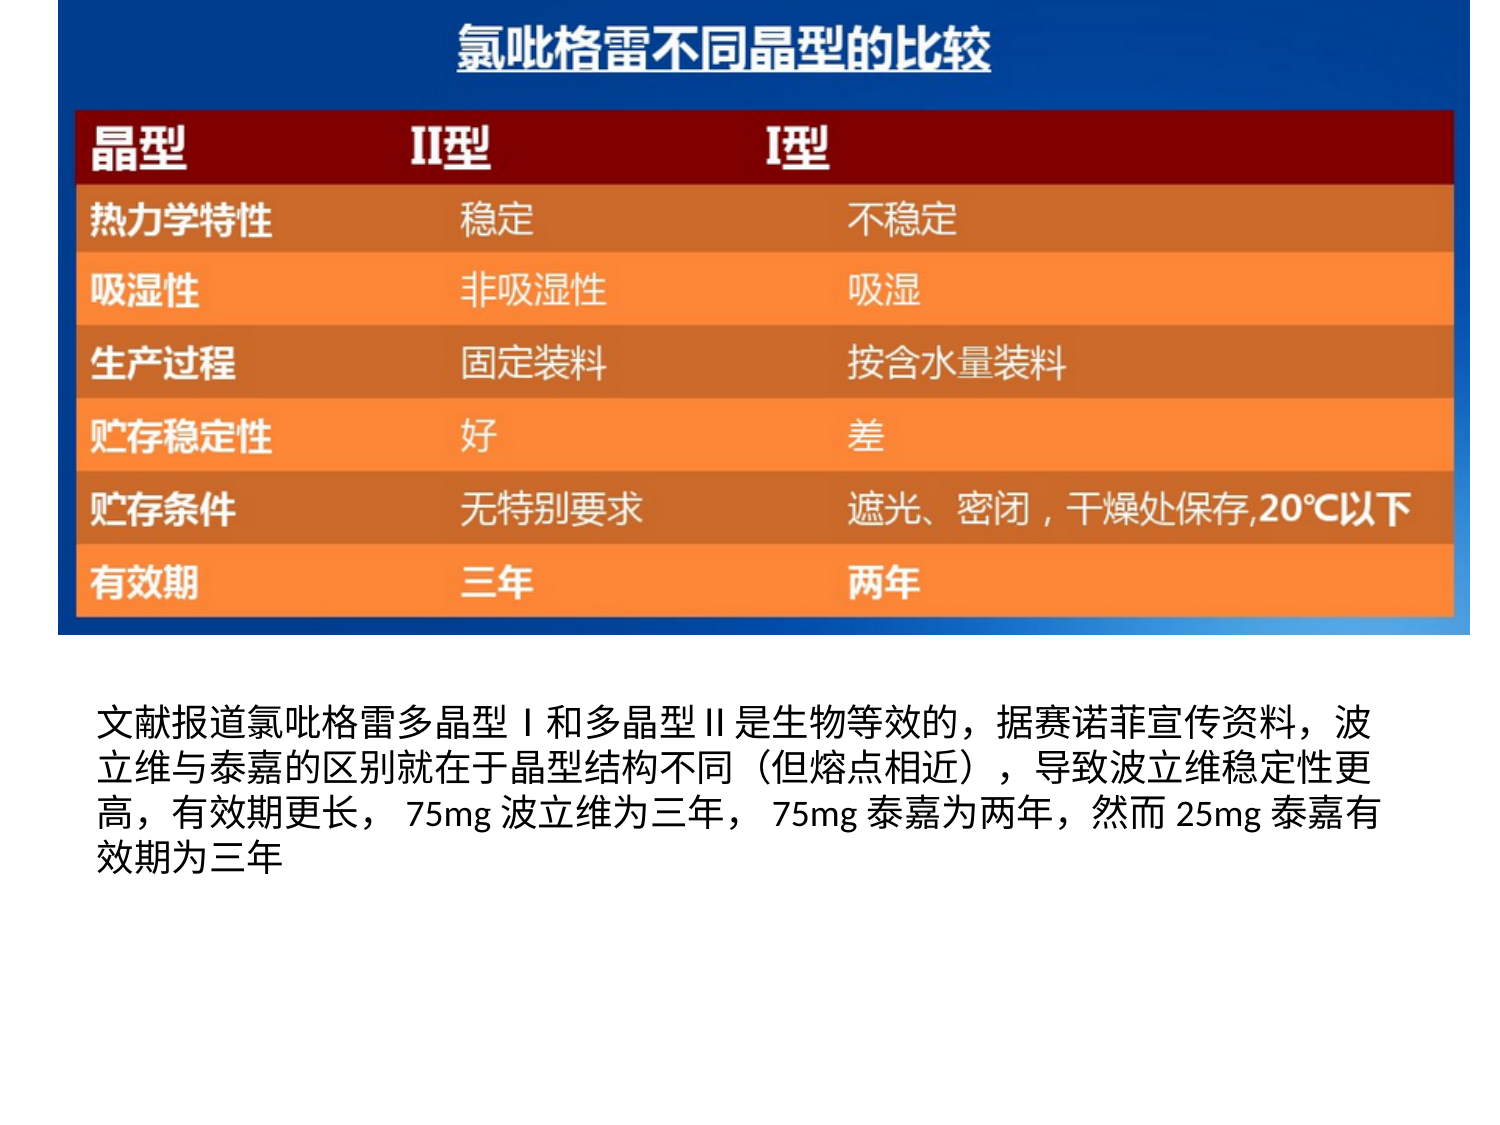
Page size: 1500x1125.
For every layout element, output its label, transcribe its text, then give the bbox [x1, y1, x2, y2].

picture [58, 0, 1470, 635]
text_box 文献报道氯吡格雷多晶型Ⅰ和多晶型Ⅱ是生物等效的，据赛诺菲宣传资料，波立维与泰嘉的区别就在于晶型结构不同（但熔点相近），导致波立维稳定性更高，有效期更长，75mg波立维为三年，75mg泰嘉为两年，然而25mg泰嘉有效期为三年 [81, 691, 1418, 887]
